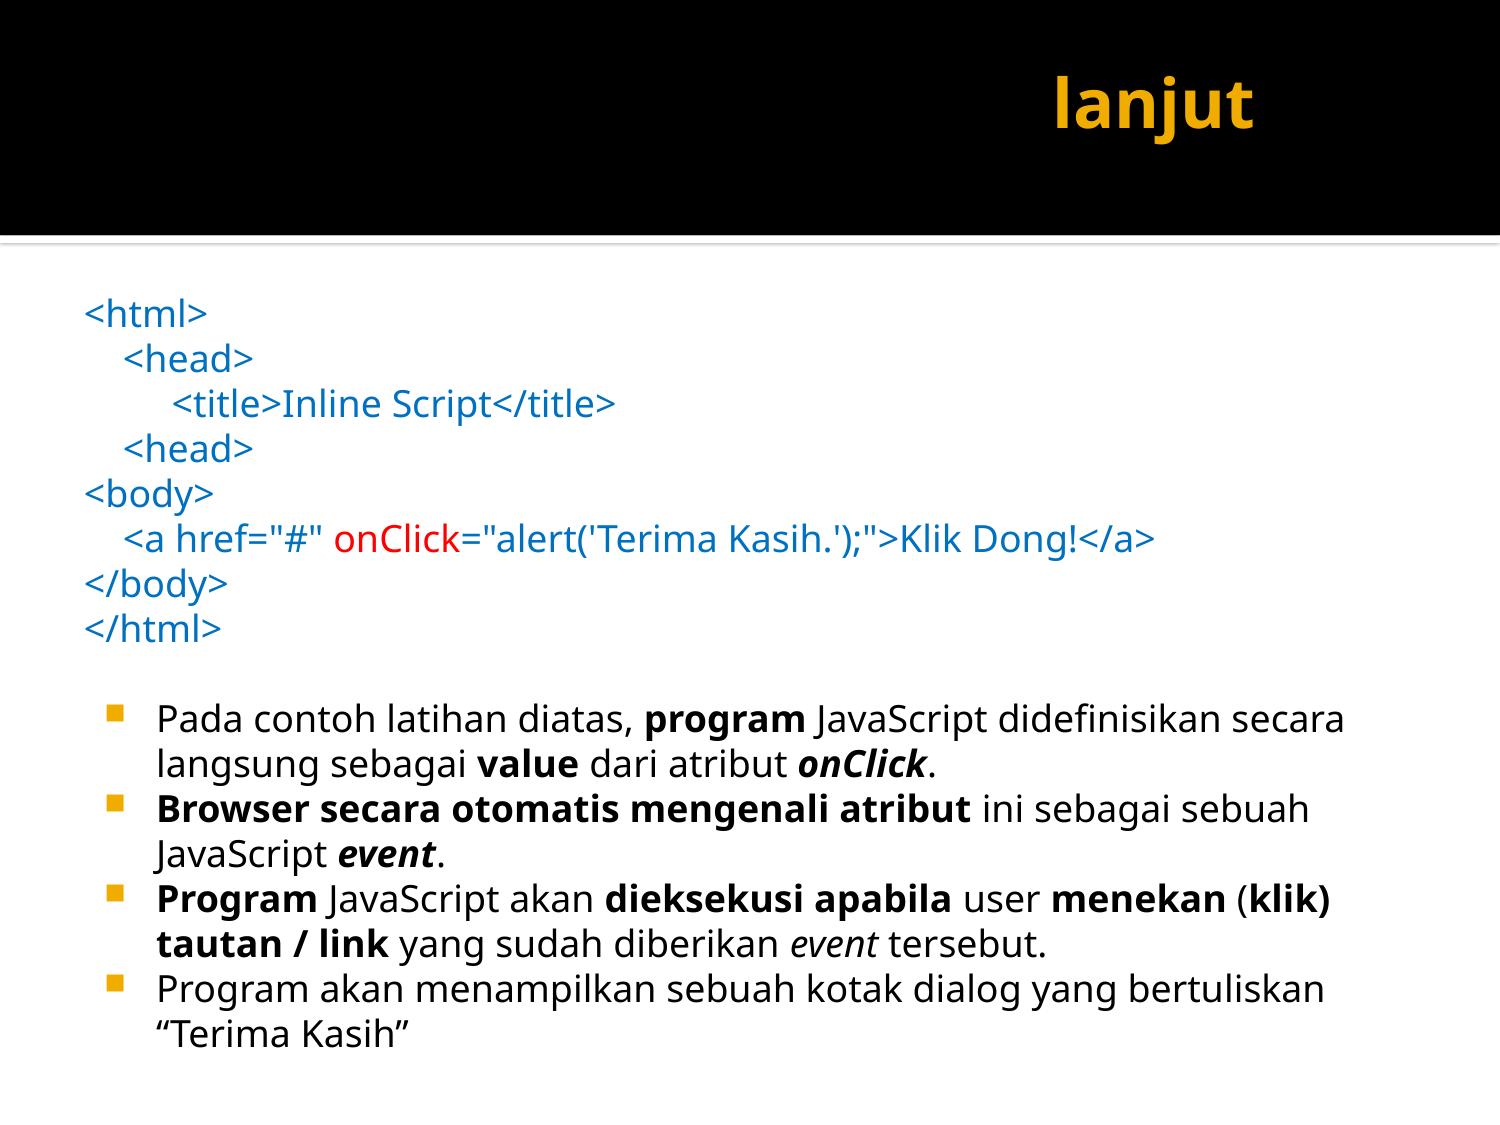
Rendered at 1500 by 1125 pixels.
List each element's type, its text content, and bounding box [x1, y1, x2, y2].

list <html> <head> <title>Inline Script</title> <head> <body> <a href="#" onClick="alert('Terima Kasih.');">Klik Dong!</a> </body> </html> Pada contoh latihan diatas, program JavaScript didefinisikan secara langsung sebagai value dari atribut onClick. Browser secara otomatis mengenali atribut ini sebagai sebuah JavaScript event. Program JavaScript akan dieksekusi apabila user menekan (klik) tautan / link yang sudah diberikan event tersebut. Program akan menampilkan sebuah kotak dialog yang bertuliskan “Terima Kasih” [75, 275, 1450, 1075]
title lanjut [75, 52, 1263, 150]
